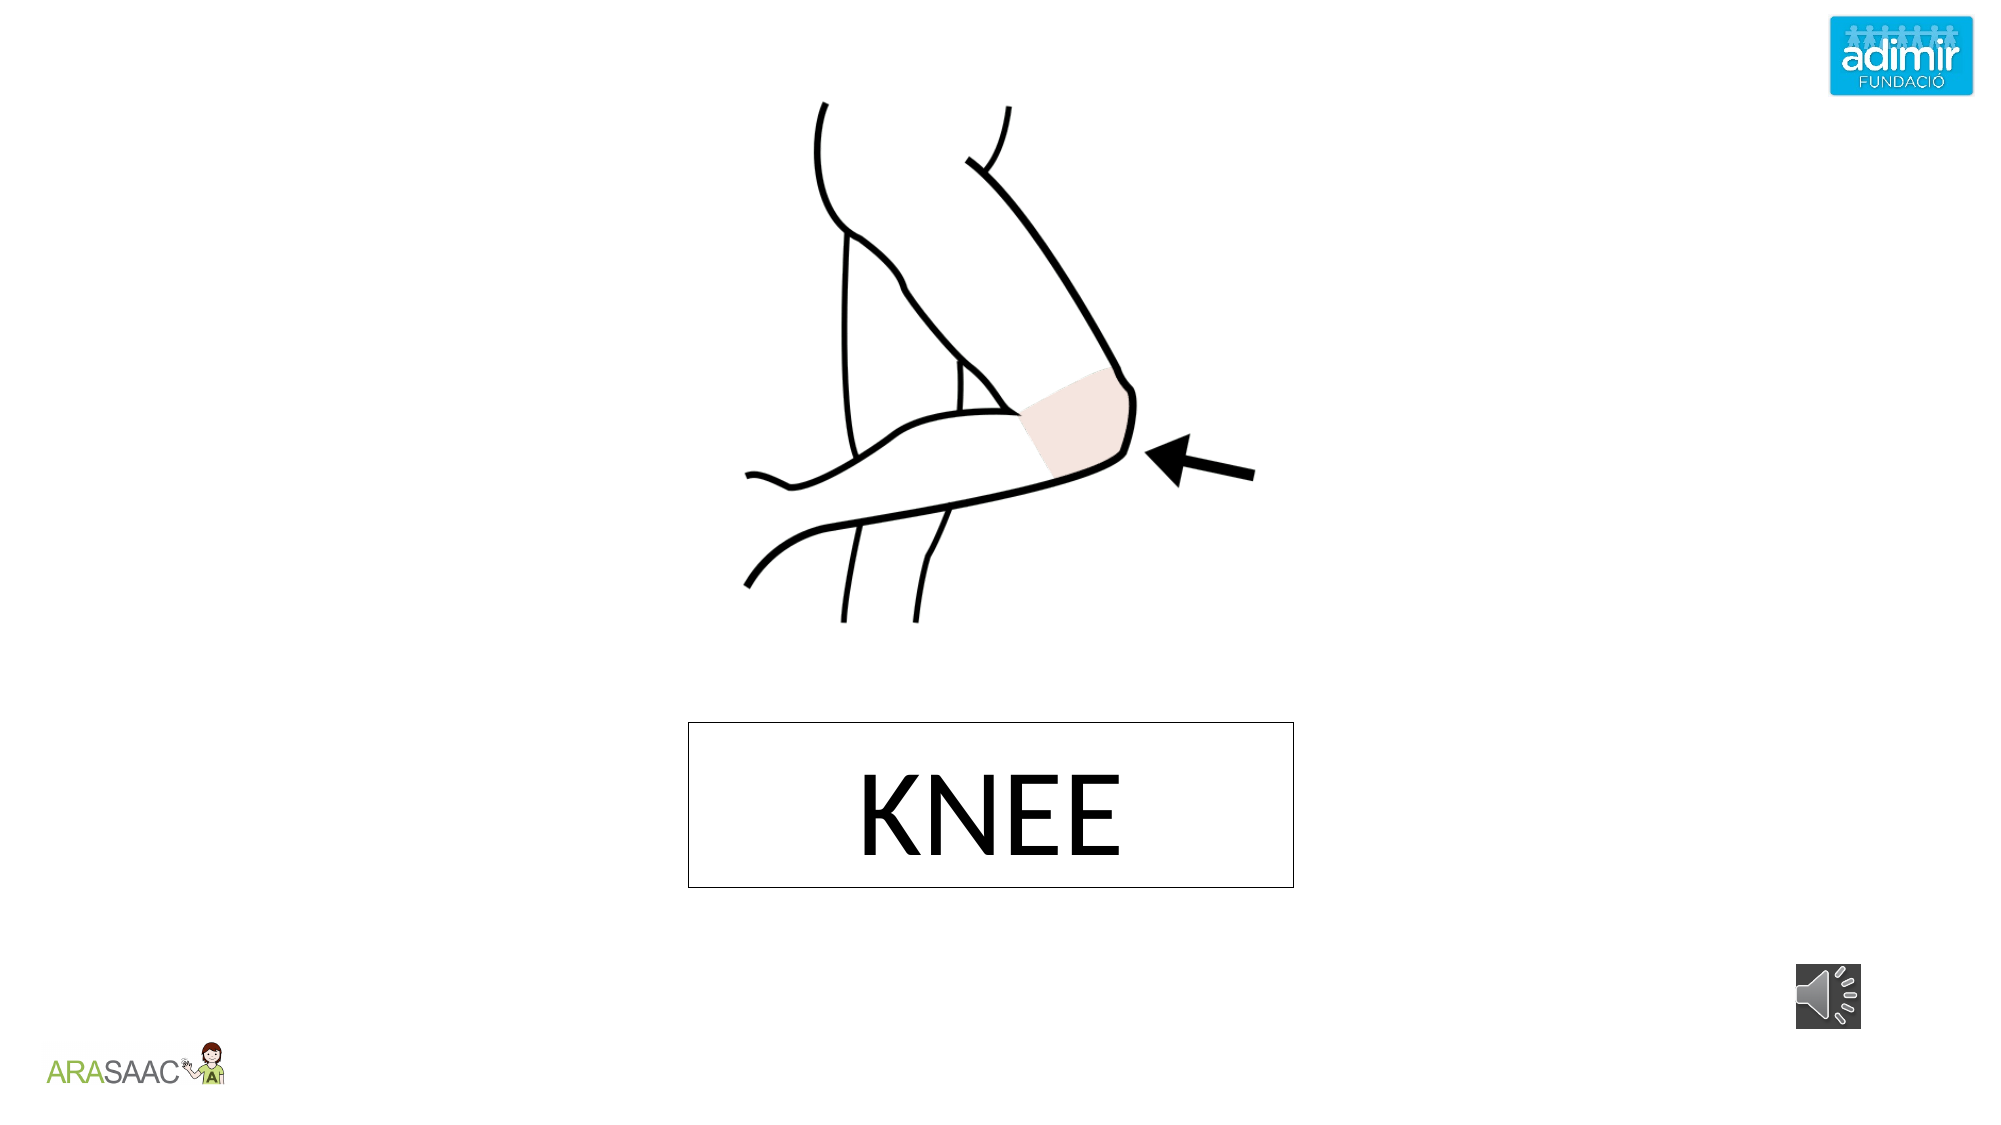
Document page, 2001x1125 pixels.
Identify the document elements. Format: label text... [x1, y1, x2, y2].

text_box KNEE [688, 722, 1294, 888]
picture [41, 1041, 230, 1085]
picture [1794, 963, 1862, 1031]
picture [734, 96, 1266, 629]
picture [1828, 14, 1975, 98]
